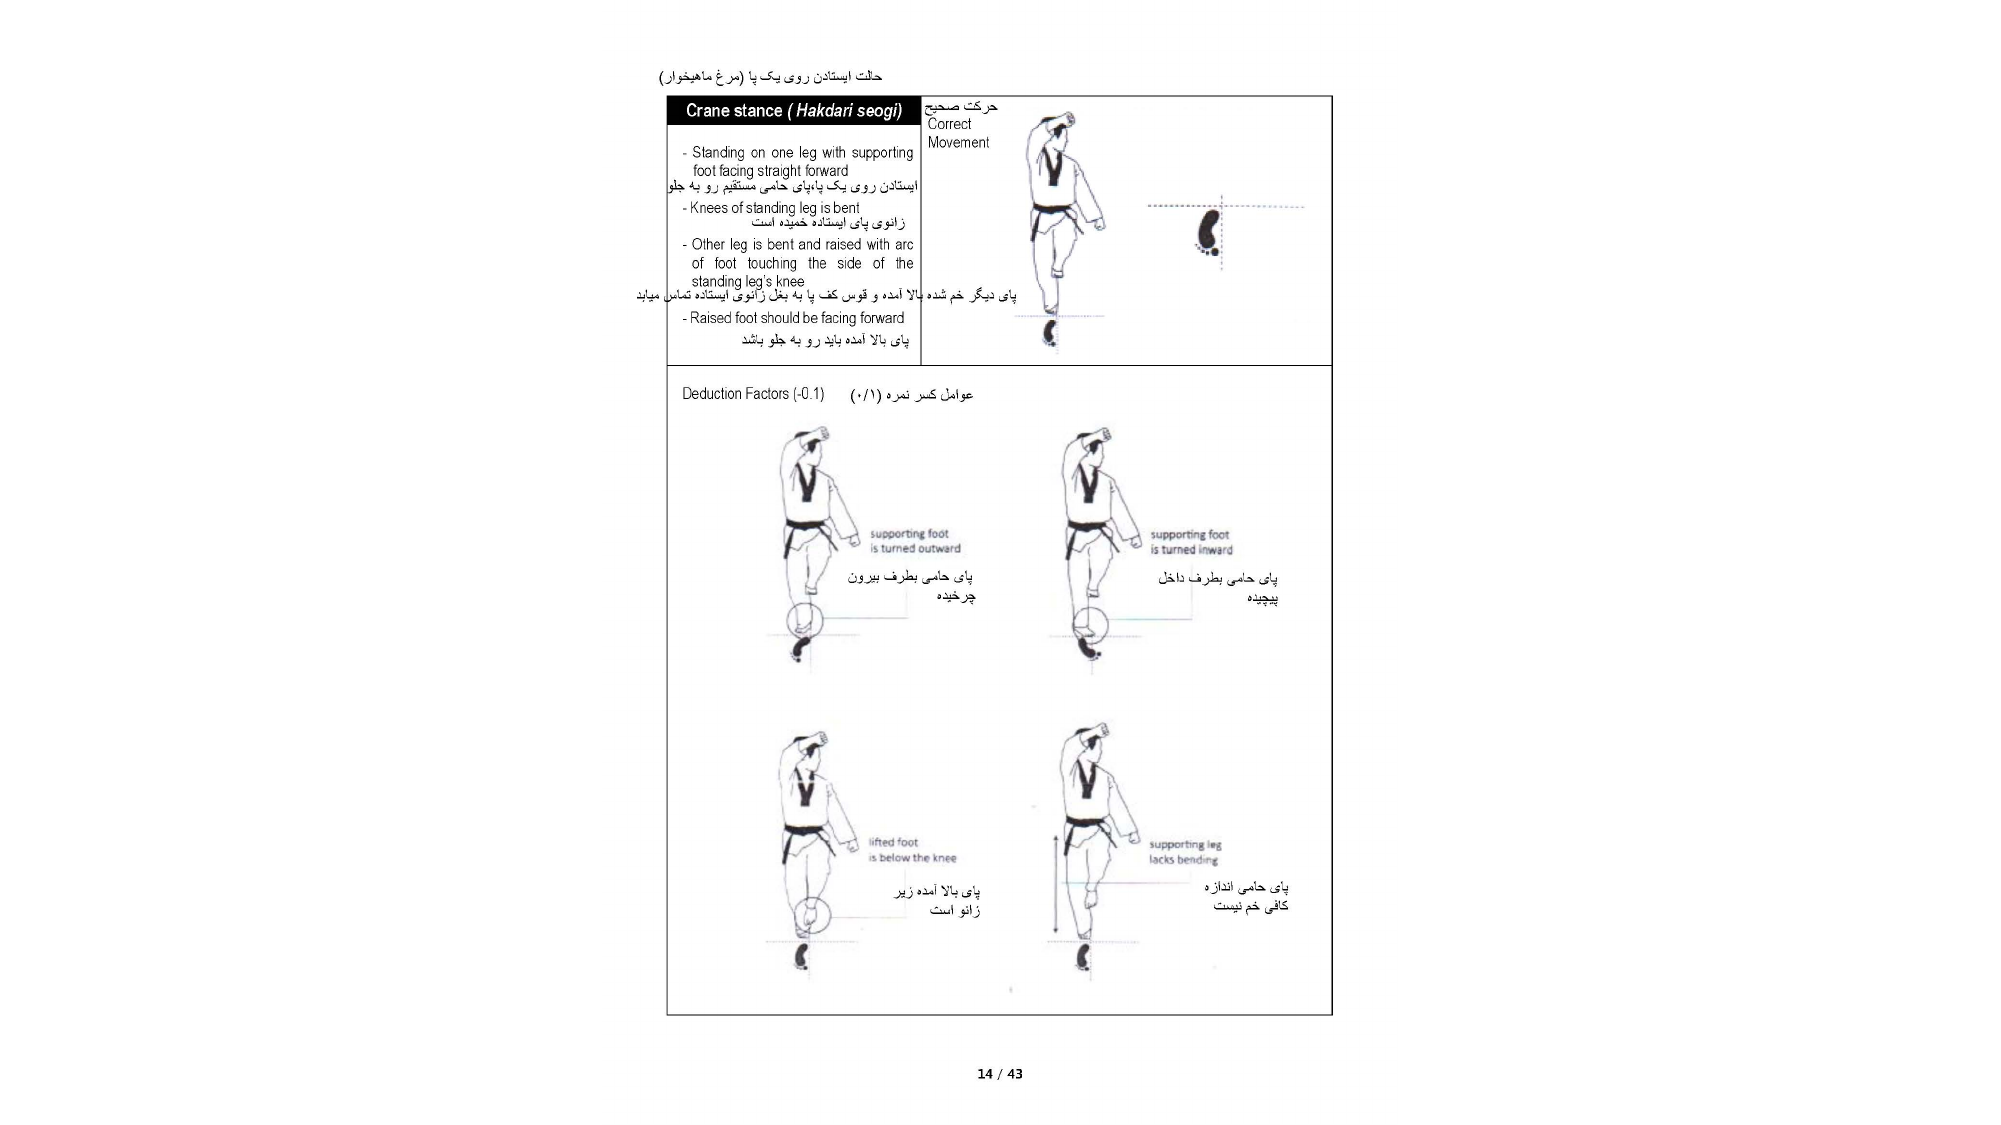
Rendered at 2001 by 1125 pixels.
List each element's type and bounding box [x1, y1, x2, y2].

picture [602, 0, 1398, 1125]
